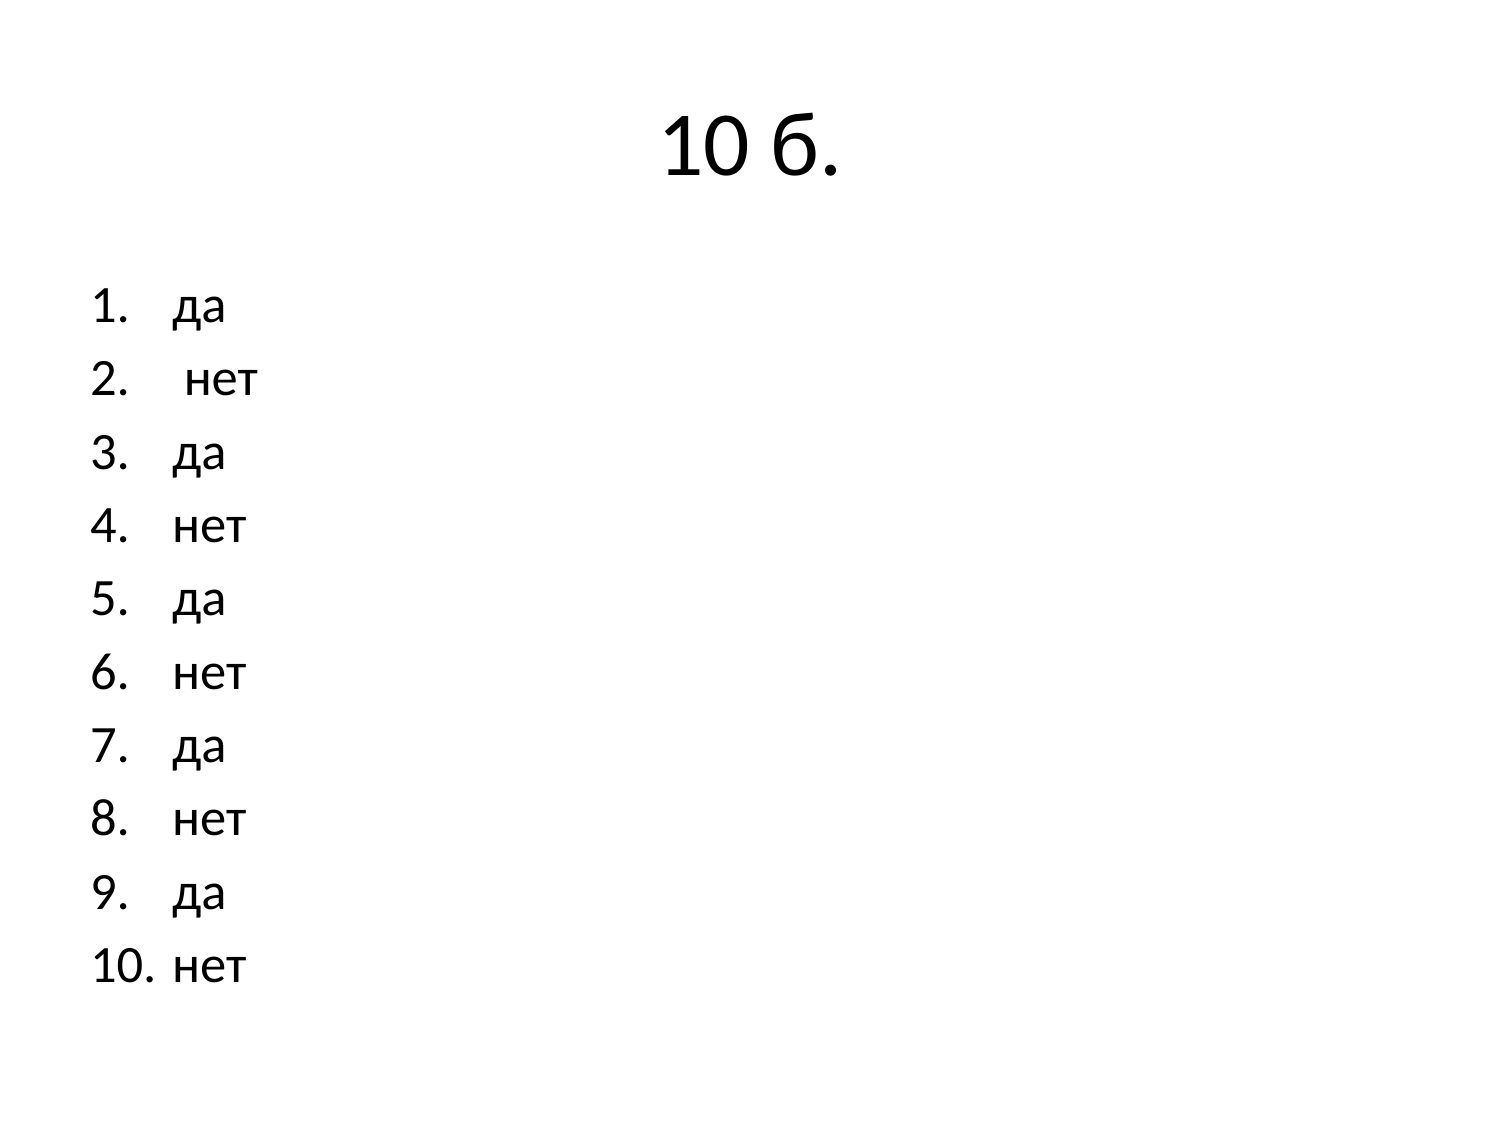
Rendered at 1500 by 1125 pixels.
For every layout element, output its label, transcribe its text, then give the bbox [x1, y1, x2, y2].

list да нет да нет да нет да нет да нет [75, 262, 1425, 1005]
title 10 б. [75, 45, 1425, 233]
